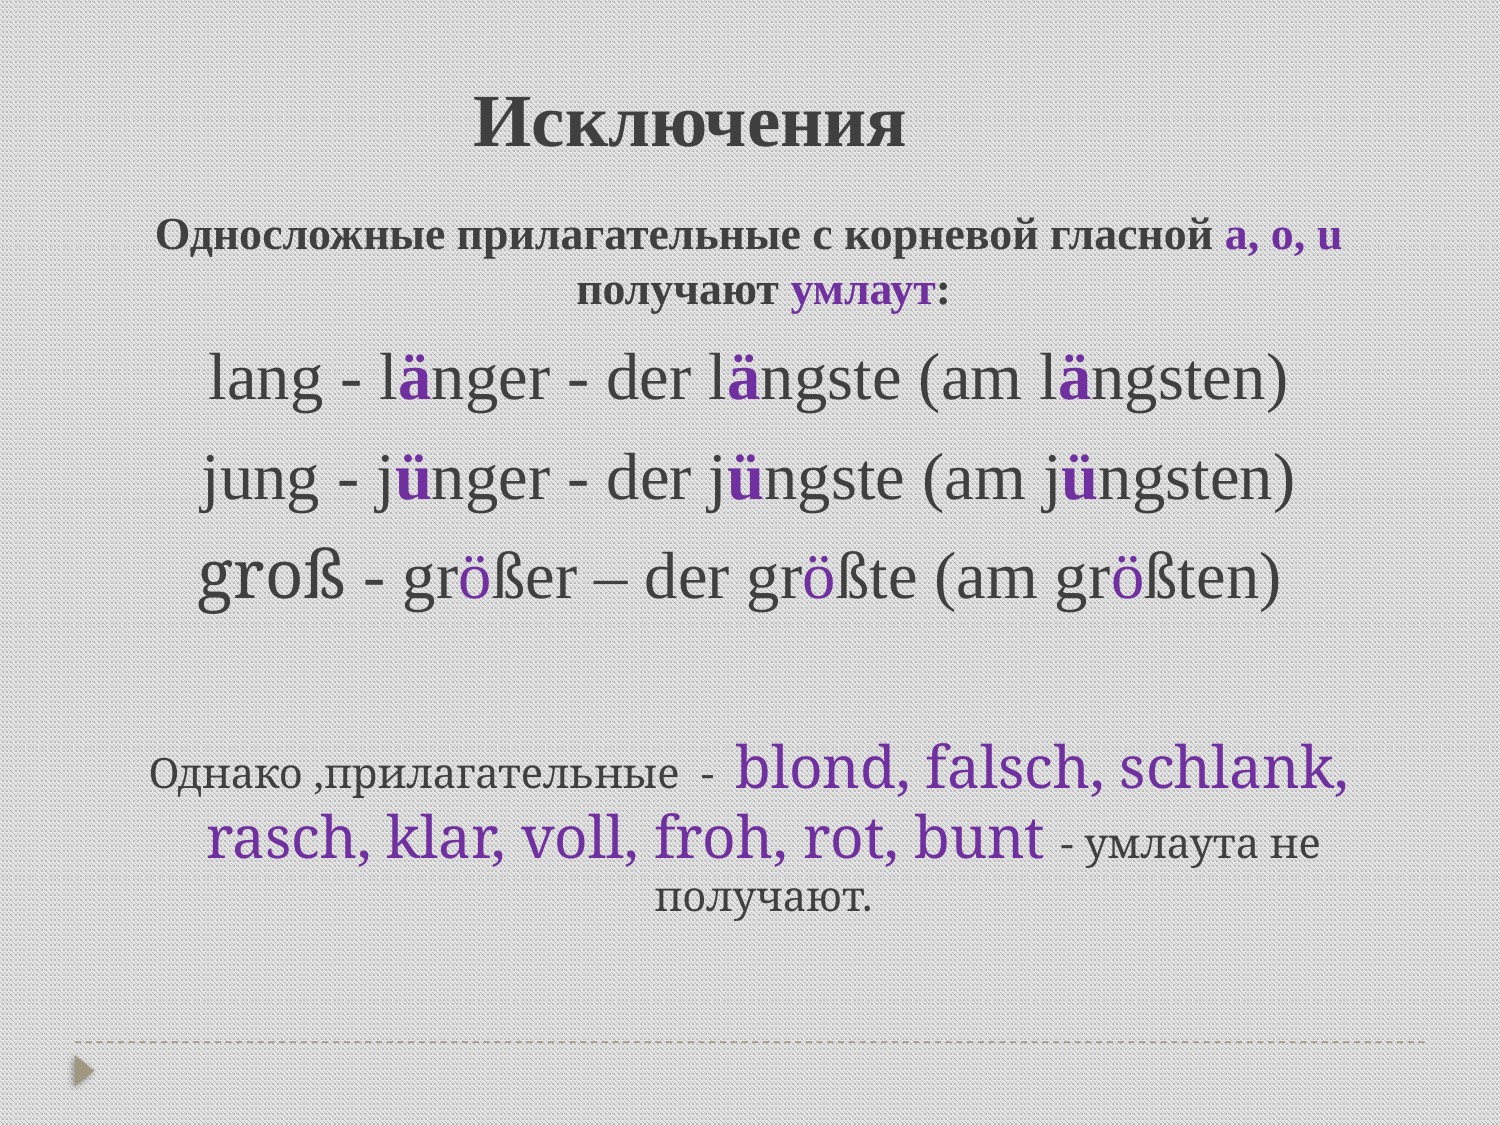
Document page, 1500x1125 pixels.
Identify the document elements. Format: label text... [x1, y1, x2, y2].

text_box Исключения [74, 43, 1425, 149]
text_box Односложные прилагательные с корневой гласной a, o, u получают умлаут: lang - länger - der längste (am längsten) jung - jünger - der jüngste (am jüngsten) groß - größer – der größte (am größten) Однако ,прилагательные - blond, falsch, schlank, rasch, klar, voll, froh, rot, bunt - умлаута не получают. [69, 196, 1420, 1005]
